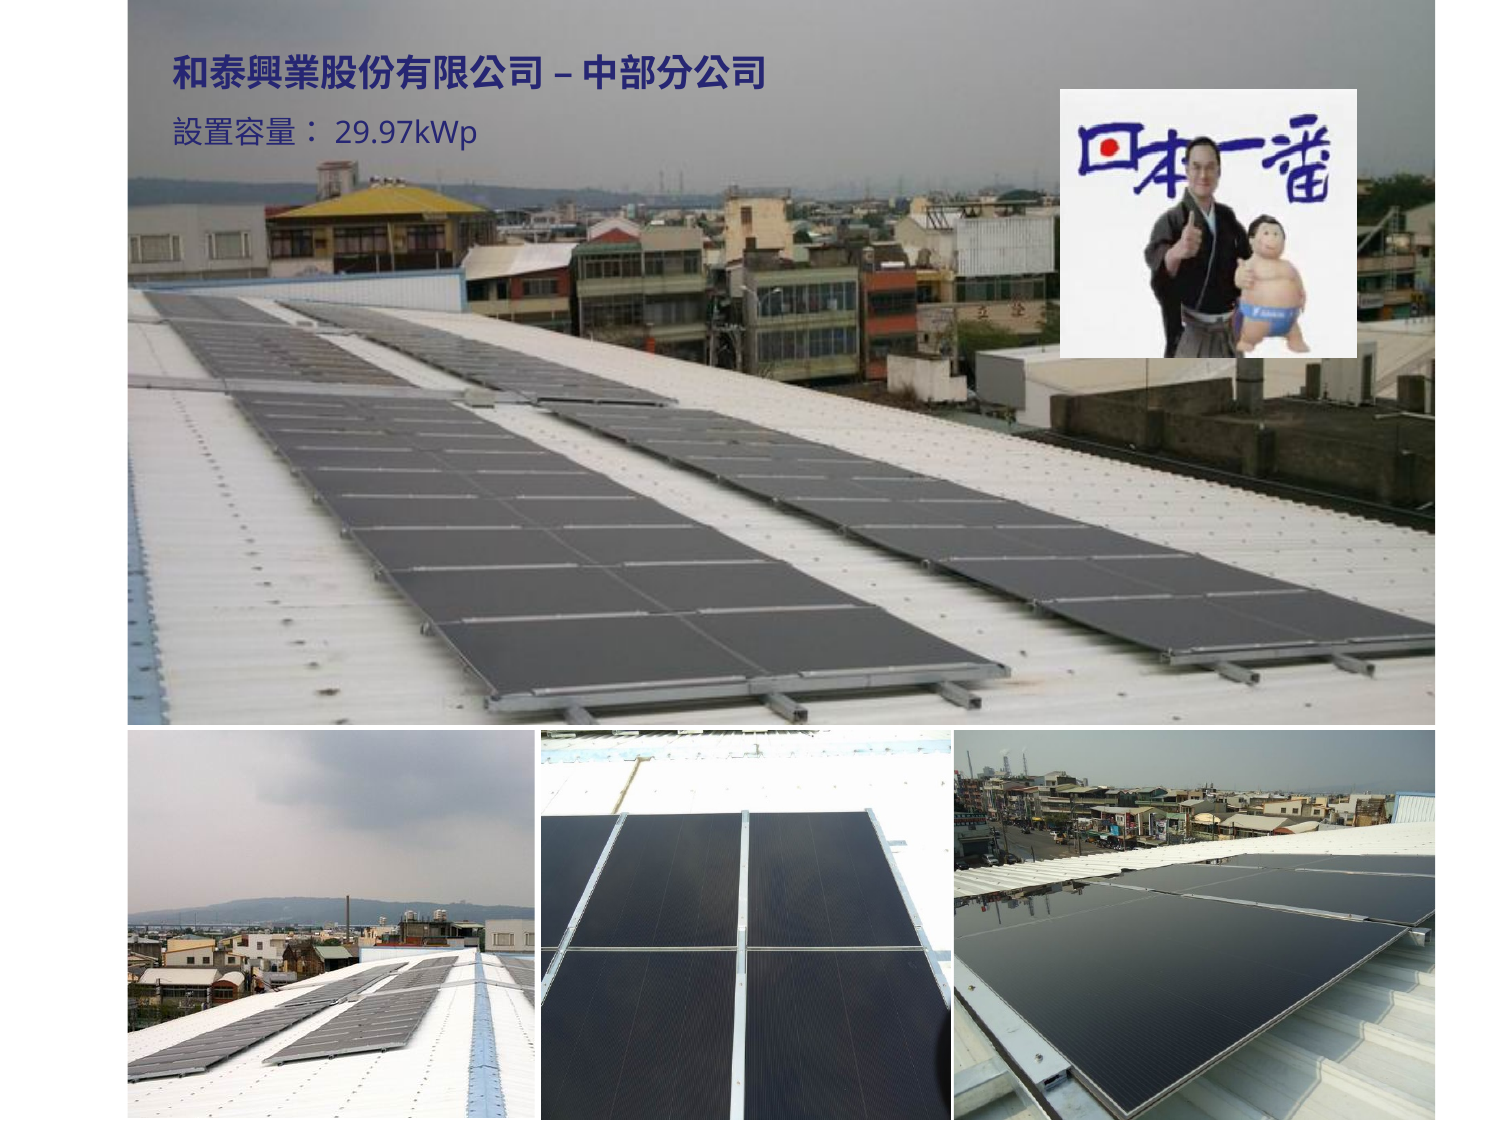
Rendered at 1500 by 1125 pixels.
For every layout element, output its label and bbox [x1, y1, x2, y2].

picture [541, 730, 1436, 1120]
picture [127, 0, 1436, 726]
picture [127, 730, 535, 1118]
